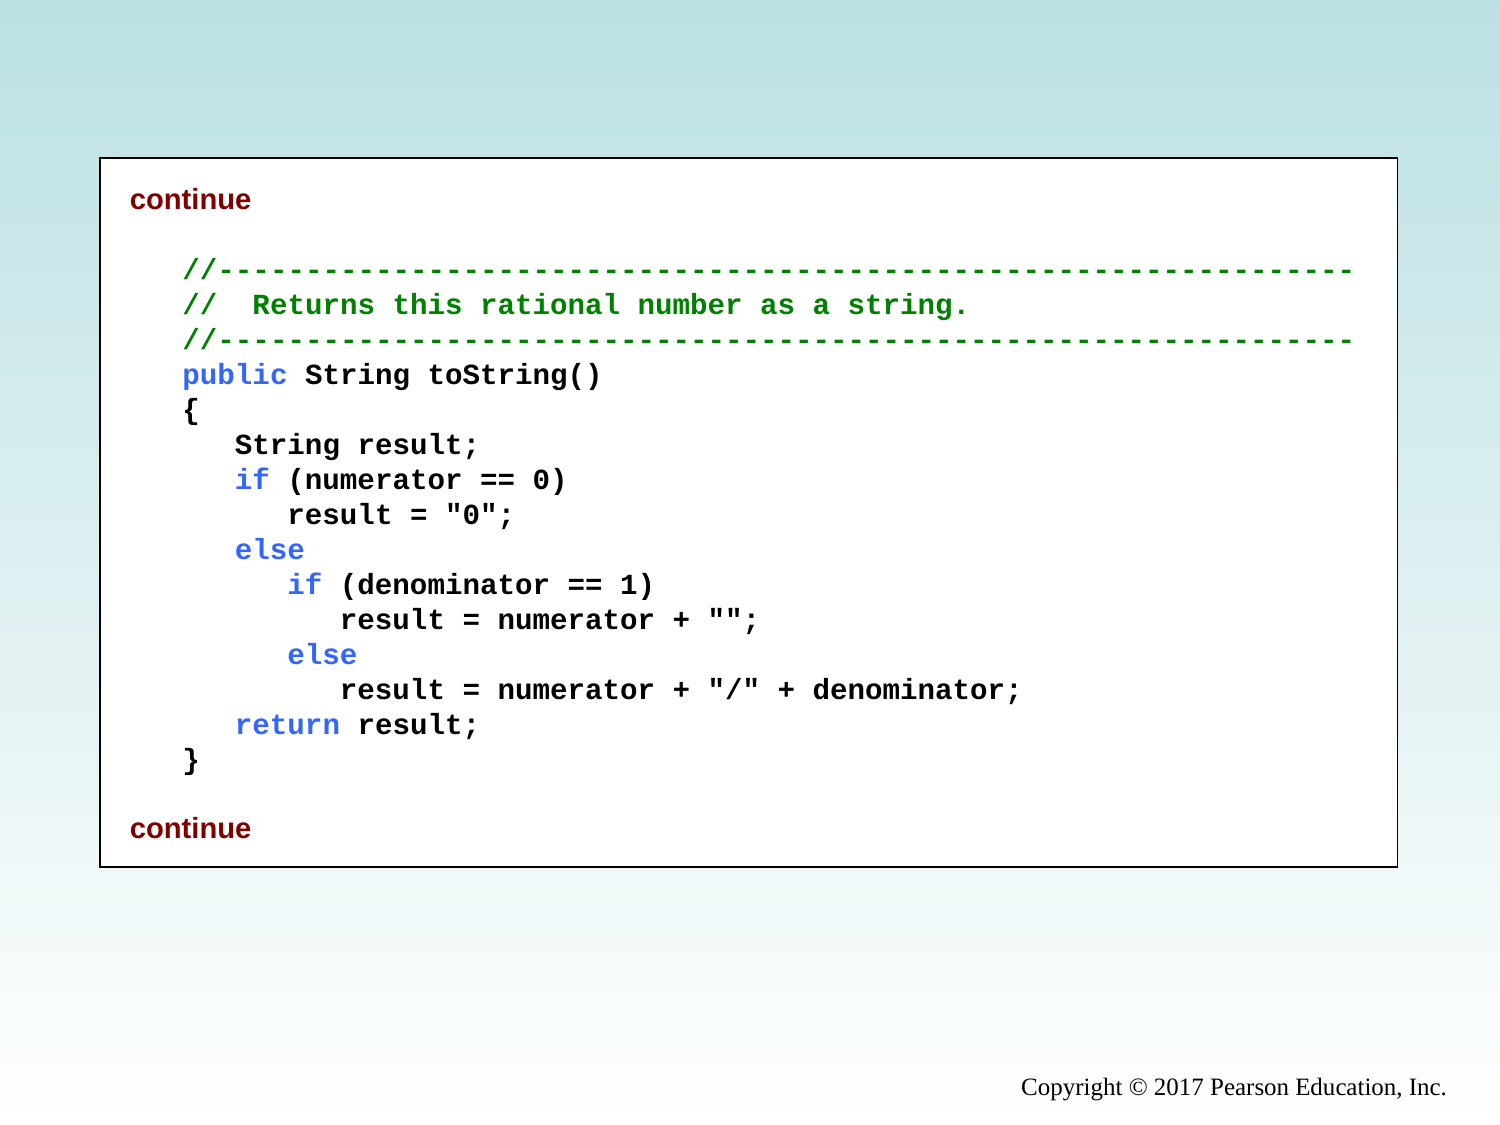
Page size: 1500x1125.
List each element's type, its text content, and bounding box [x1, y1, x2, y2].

text_box continue //----------------------------------------------------------------- // Returns this rational number as a string. //----------------------------------------------------------------- public String toString() { String result; if (numerator == 0) result = "0"; else if (denominator == 1) result = numerator + ""; else result = numerator + "/" + denominator; return result; } continue [99, 158, 1398, 868]
footer Copyright © 2017 Pearson Education, Inc. [549, 1062, 1463, 1114]
